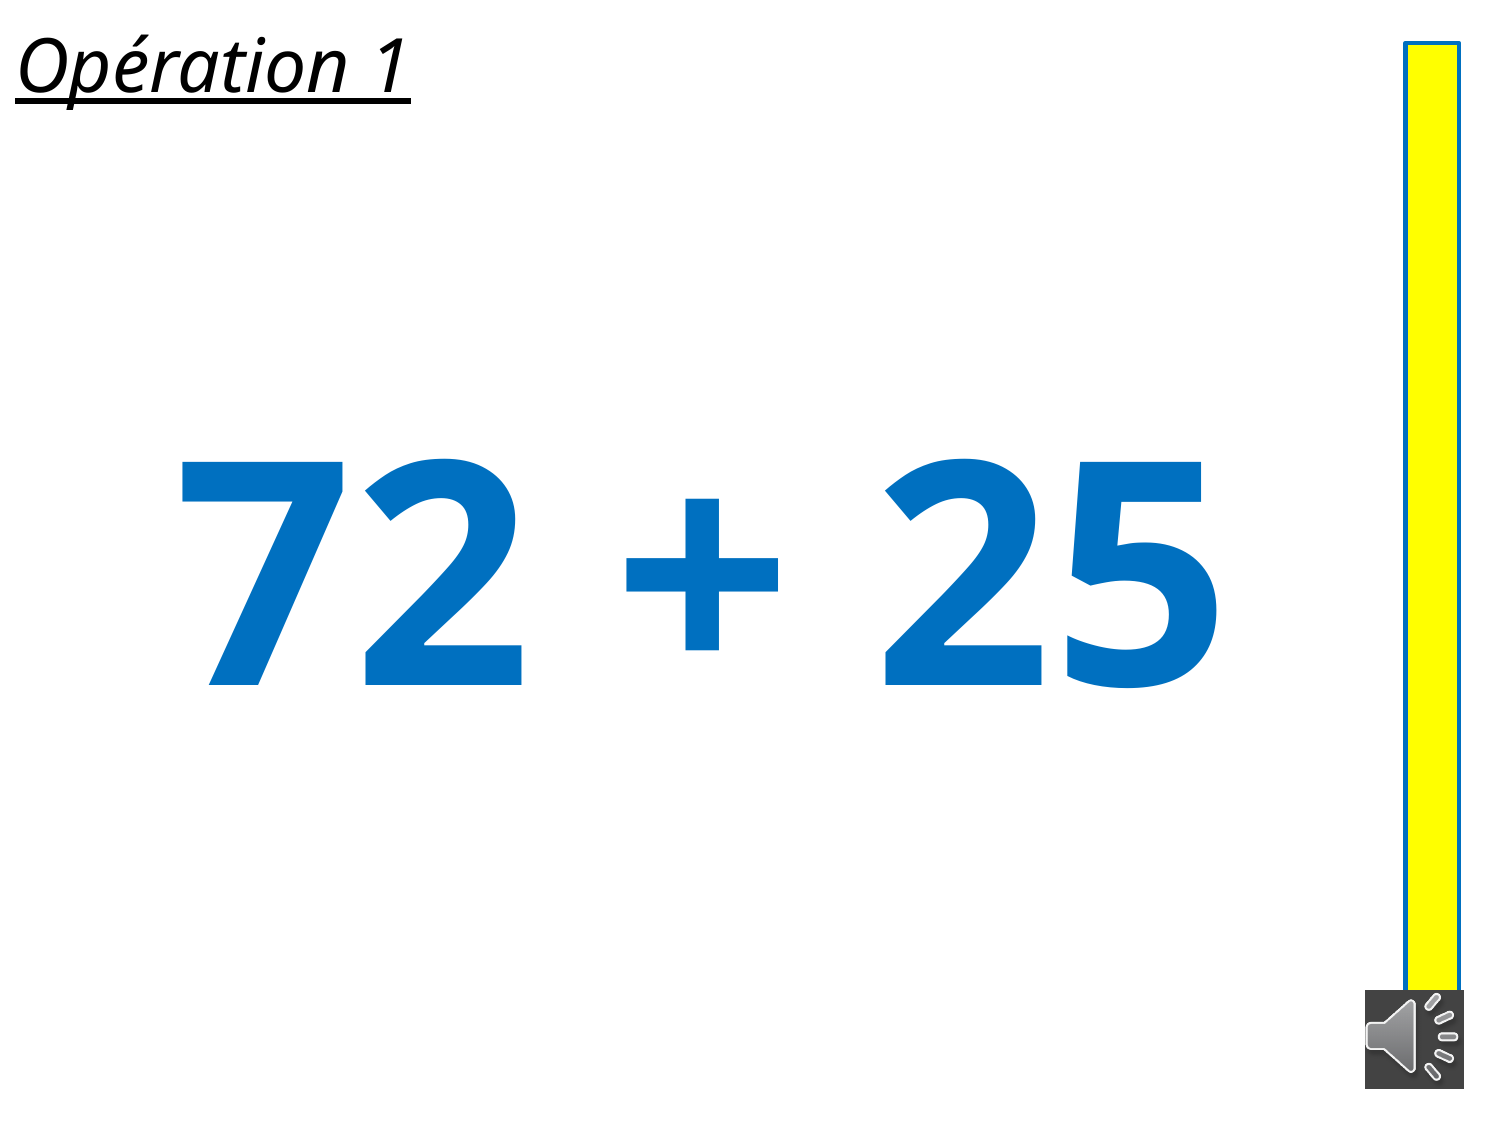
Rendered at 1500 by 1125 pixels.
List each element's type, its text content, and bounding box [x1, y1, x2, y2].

picture [1364, 989, 1465, 1090]
title Opération 1 [0, 0, 502, 126]
text_box 72 + 25 [0, 365, 1406, 756]
text_box [1403, 41, 1461, 987]
